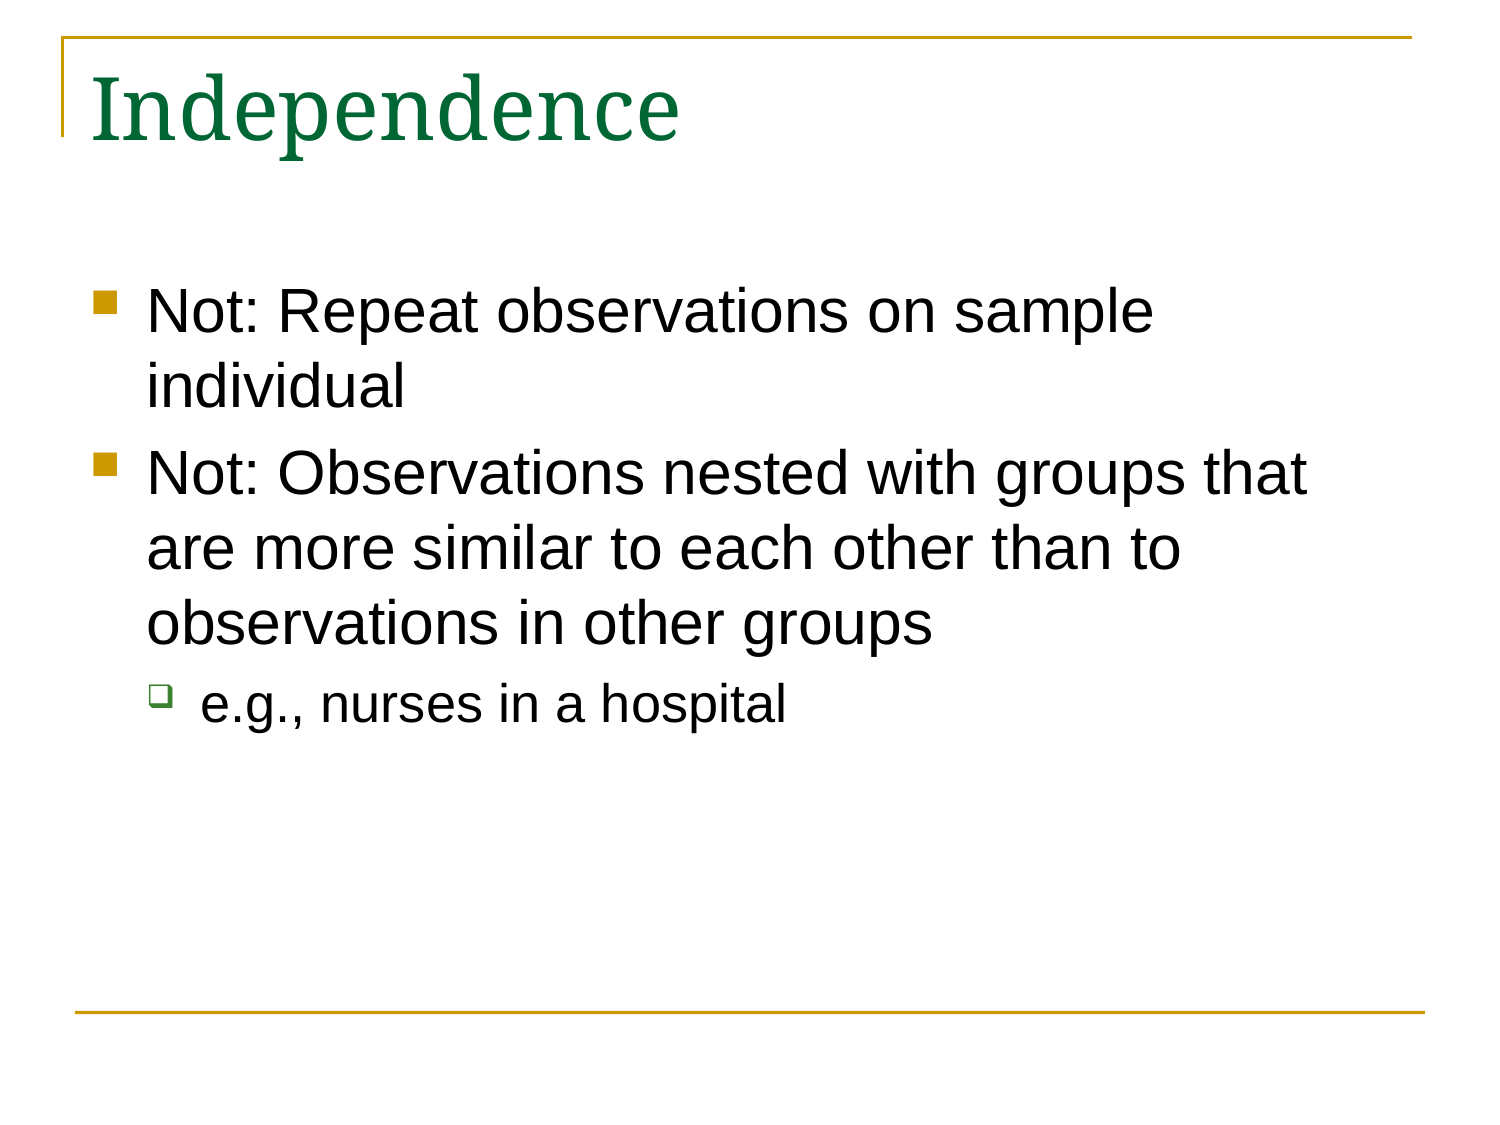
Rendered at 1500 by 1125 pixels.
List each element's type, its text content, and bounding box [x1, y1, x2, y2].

list Not: Repeat observations on sample individual Not: Observations nested with groups that are more similar to each other than to observations in other groups e.g., nurses in a hospital [75, 262, 1425, 1006]
title Independence [75, 45, 1425, 233]
